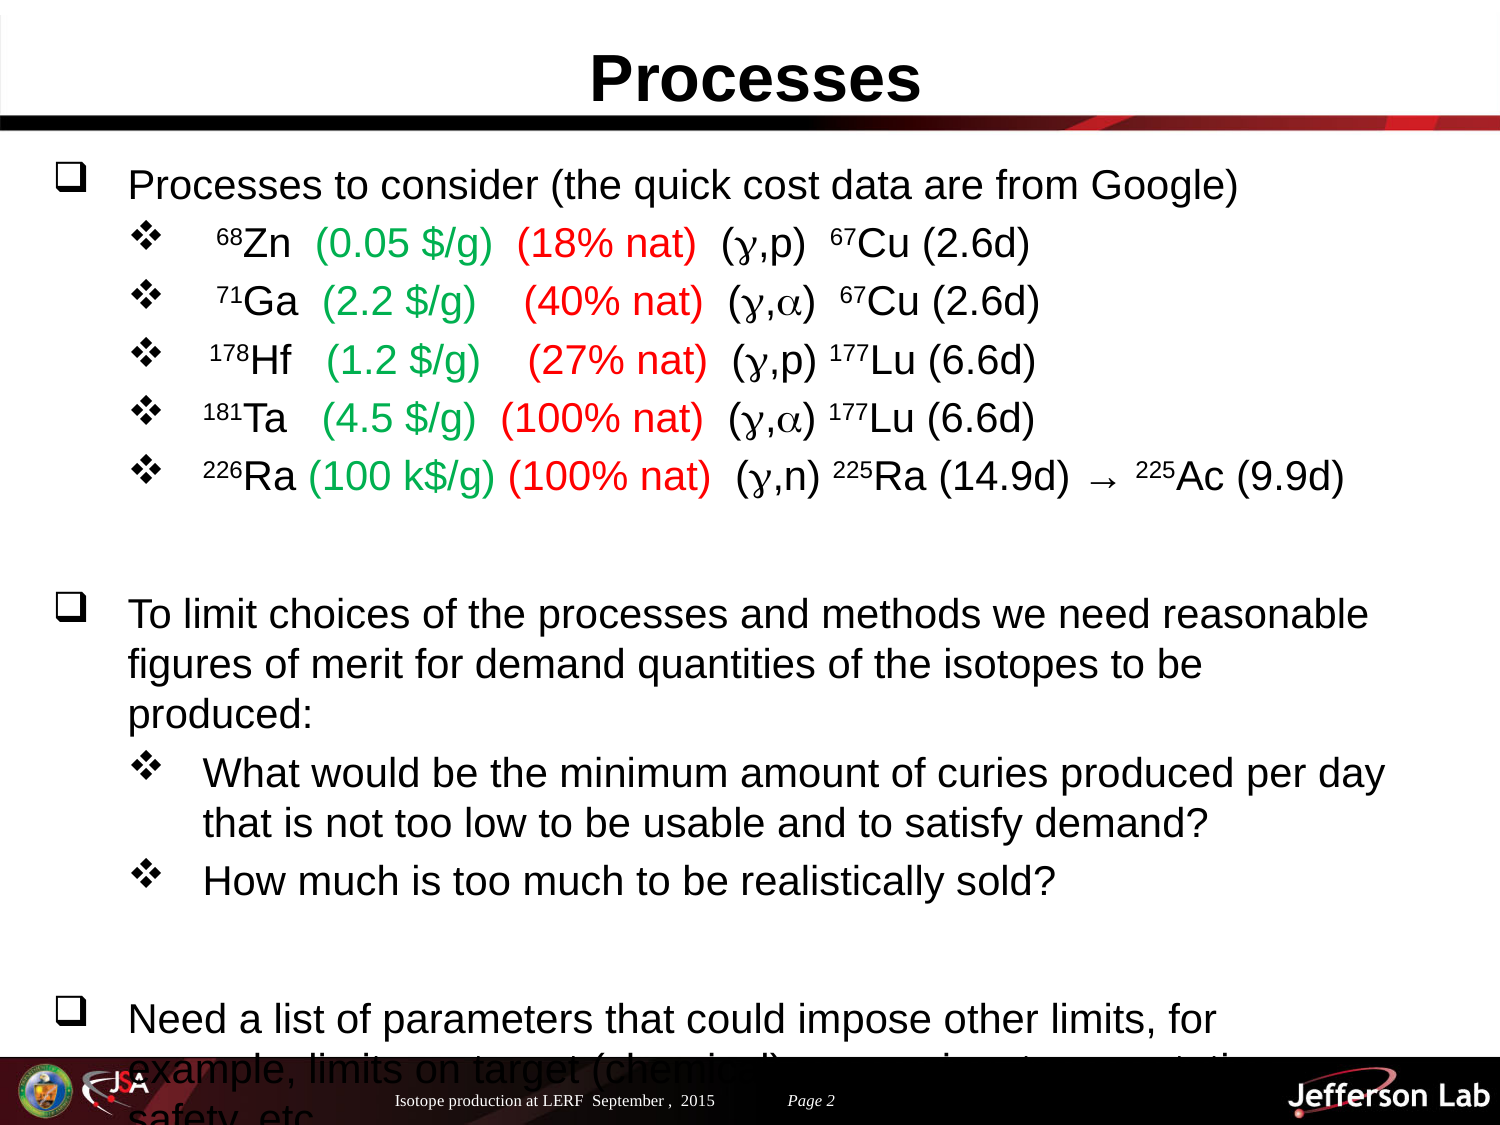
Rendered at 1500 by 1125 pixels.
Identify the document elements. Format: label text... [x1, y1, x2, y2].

picture [0, 0, 1500, 1125]
title Processes [62, 0, 1451, 151]
list Processes to consider (the quick cost data are from Google) 68Zn (0.05 $/g) (18% nat) (g,p) 67Cu (2.6d) 71Ga (2.2 $/g) (40% nat) (g,a) 67Cu (2.6d) 178Hf (1.2 $/g) (27% nat) (g,p) 177Lu (6.6d) 181Ta (4.5 $/g) (100% nat) (g,a) 177Lu (6.6d) 226Ra (100 k$/g) (100% nat) (g,n) 225Ra (14.9d) → 225Ac (9.9d) To limit choices of the processes and methods we need reasonable figures of merit for demand quantities of the isotopes to be produced: What would be the minimum amount of curies produced per day that is not too low to be usable and to satisfy demand? How much is too much to be realistically sold? Need a list of parameters that could impose other limits, for example, limits on target (chemical) processing, transportation, safety, etc. [37, 149, 1413, 1038]
